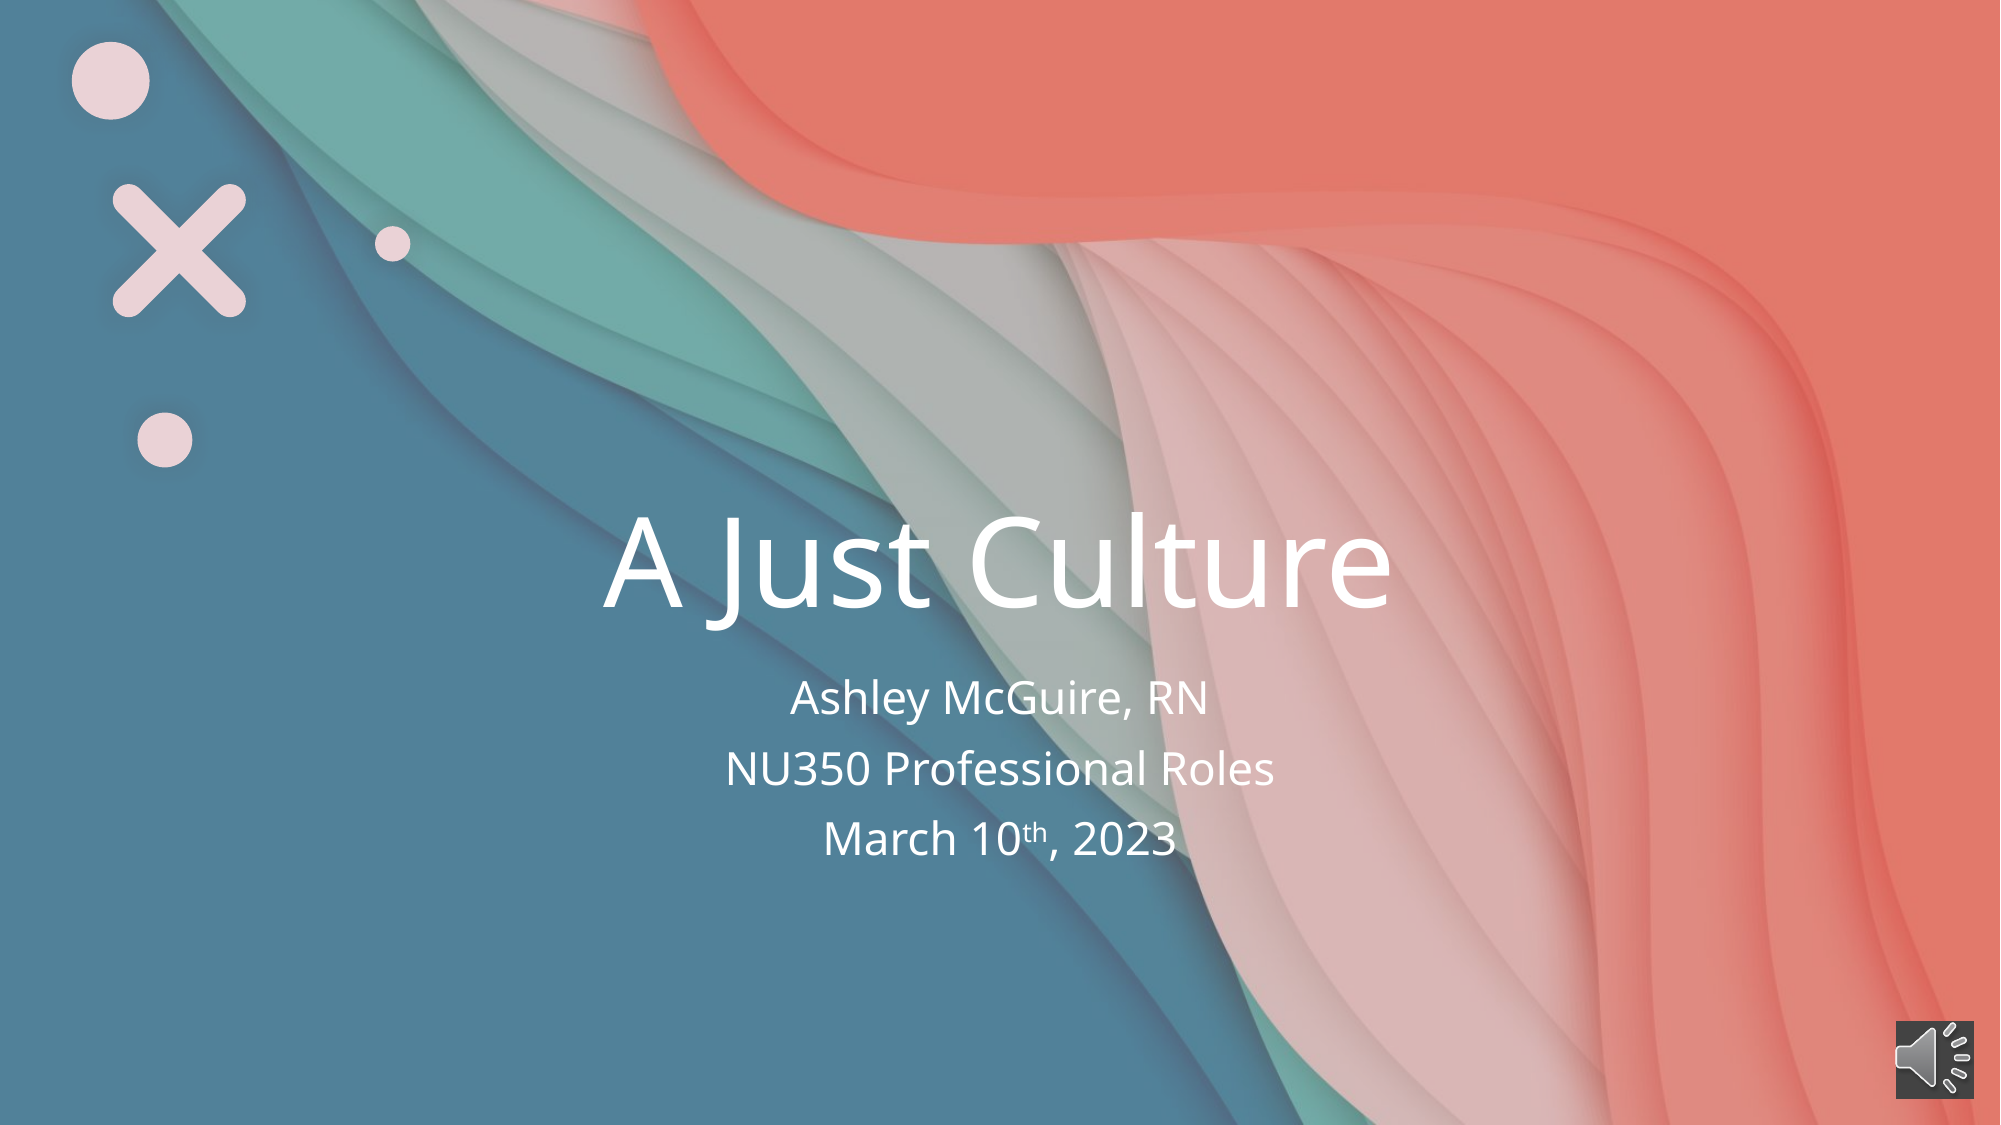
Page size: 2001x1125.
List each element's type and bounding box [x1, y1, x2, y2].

picture [0, 0, 2000, 1125]
text_box [71, 41, 411, 468]
